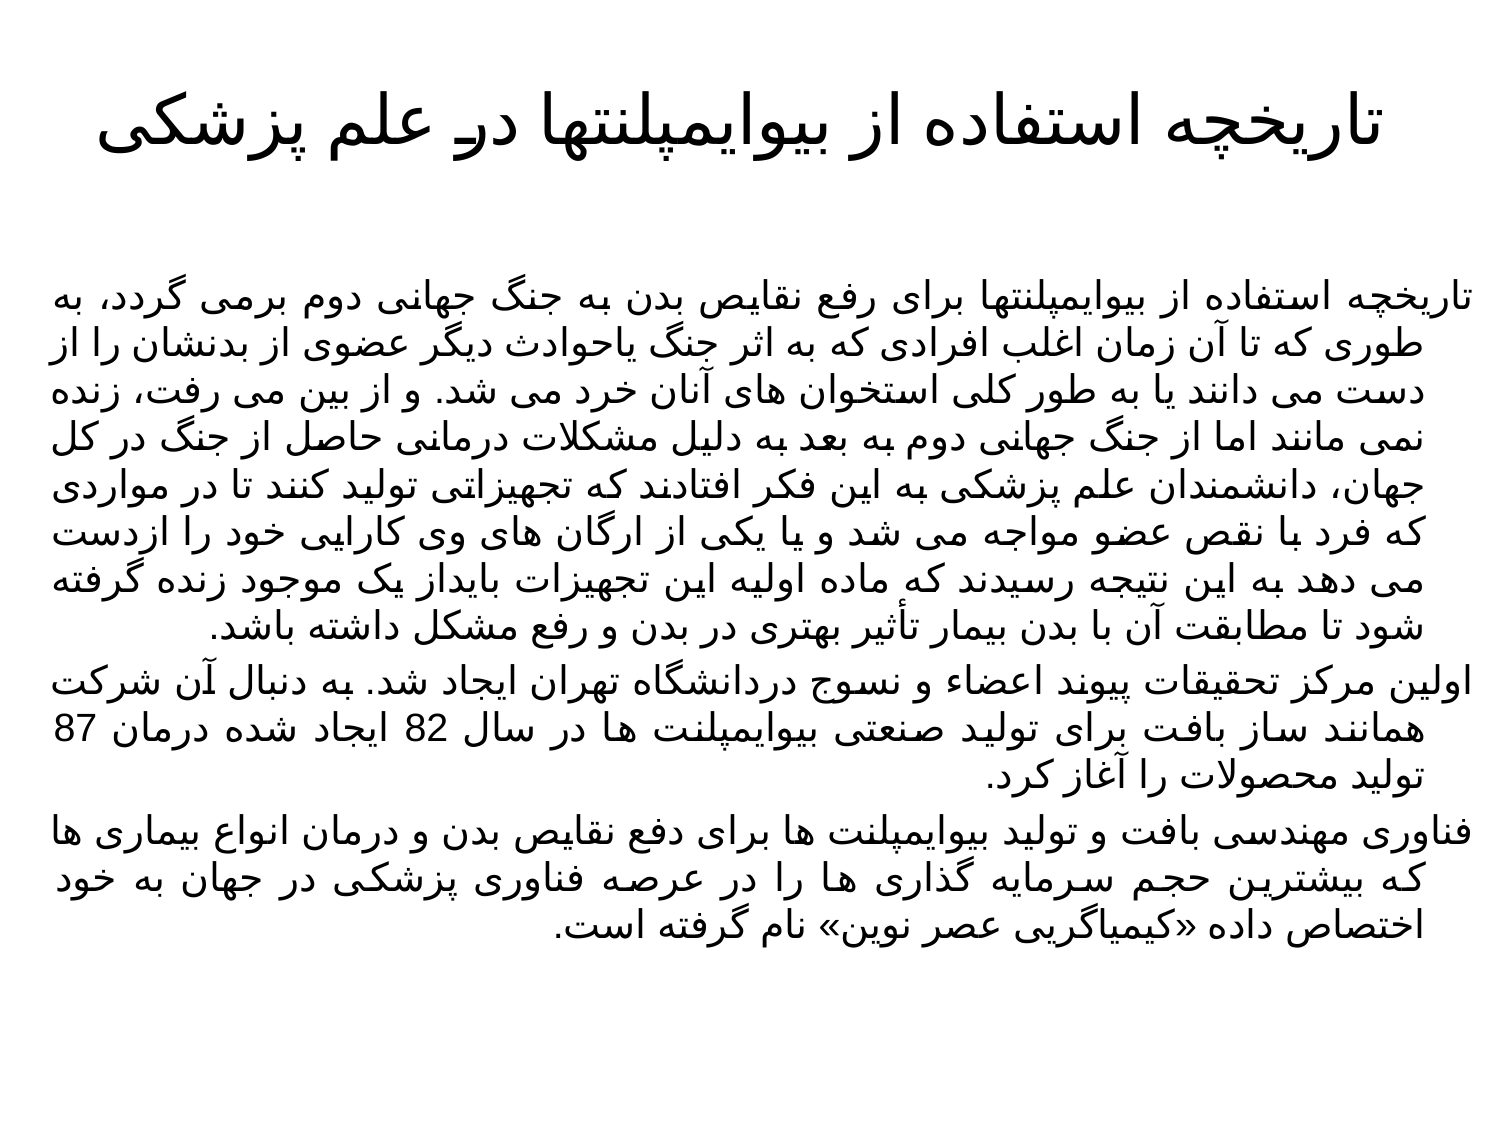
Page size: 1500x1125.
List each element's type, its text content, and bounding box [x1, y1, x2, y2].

list تاریخچه استفاده از بیوایمپلنتها برای رفع نقایص بدن به جنگ جهانی دوم برمی گردد، به طوری که تا آن زمان اغلب افرادی که به اثر جنگ یاحوادث دیگر عضوی از بدنشان را از دست می دانند یا به طور کلی استخوان های آنان خرد می شد. و از بین می رفت، زنده نمی مانند اما از جنگ جهانی دوم به بعد به دلیل مشکلات درمانی حاصل از جنگ در کل جهان، دانشمندان علم پزشکی به این فکر افتادند که تجهیزاتی تولید کنند تا در مواردی که فرد با نقص عضو مواجه می شد و یا یکی از ارگان های وی کارایی خود را ازدست می دهد به این نتیجه رسیدند که ماده اولیه این تجهیزات بایداز یک موجود زنده گرفته شود تا مطابقت آن با بدن بیمار تأثیر بهتری در بدن و رفع مشکل داشته باشد. اولین مرکز تحقیقات پیوند اعضاء و نسوج دردانشگاه تهران ایجاد شد. به دنبال آن شرکت همانند ساز بافت برای تولید صنعتی بیوایمپلنت ها در سال 82 ایجاد شده درمان 87 تولید محصولات را آغاز کرد. فناوری مهندسی بافت و تولید بیوایمپلنت ها برای دفع نقایص بدن و درمان انواع بیماری ها که بیشترین حجم سرمایه گذاری ها را در عرصه فناوری پزشکی در جهان به خود اختصاص داده «کیمیاگریی عصر نوین» نام گرفته است. [35, 262, 1489, 1005]
title تاریخچه استفاده از بیوایمپلنتها در علم پزشکی [75, 45, 1425, 188]
